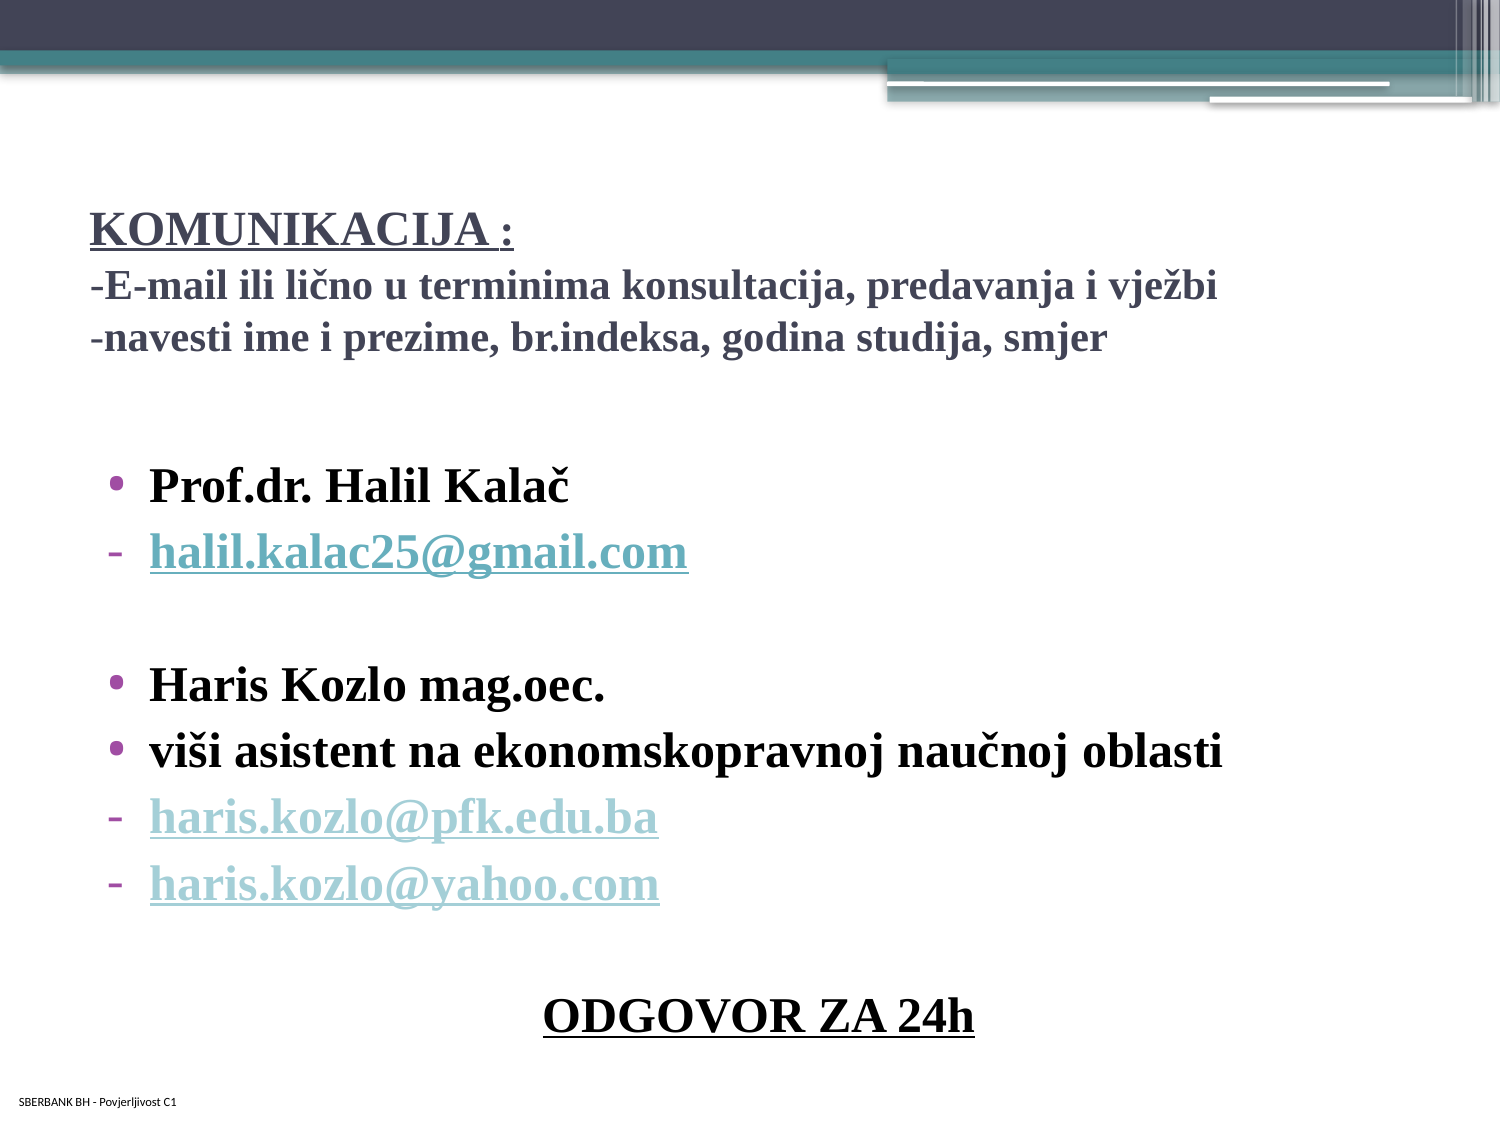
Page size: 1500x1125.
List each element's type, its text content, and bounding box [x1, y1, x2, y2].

list Prof.dr. Halil Kalač halil.kalac25@gmail.com Haris Kozlo mag.oec. viši asistent na ekonomskopravnoj naučnoj oblasti haris.kozlo@pfk.edu.ba haris.kozlo@yahoo.com ODGOVOR ZA 24h [75, 368, 1425, 1079]
title KOMUNIKACIJA : -E-mail ili lično u terminima konsultacija, predavanja i vježbi -navesti ime i prezime, br.indeksa, godina studija, smjer [75, 187, 1425, 368]
